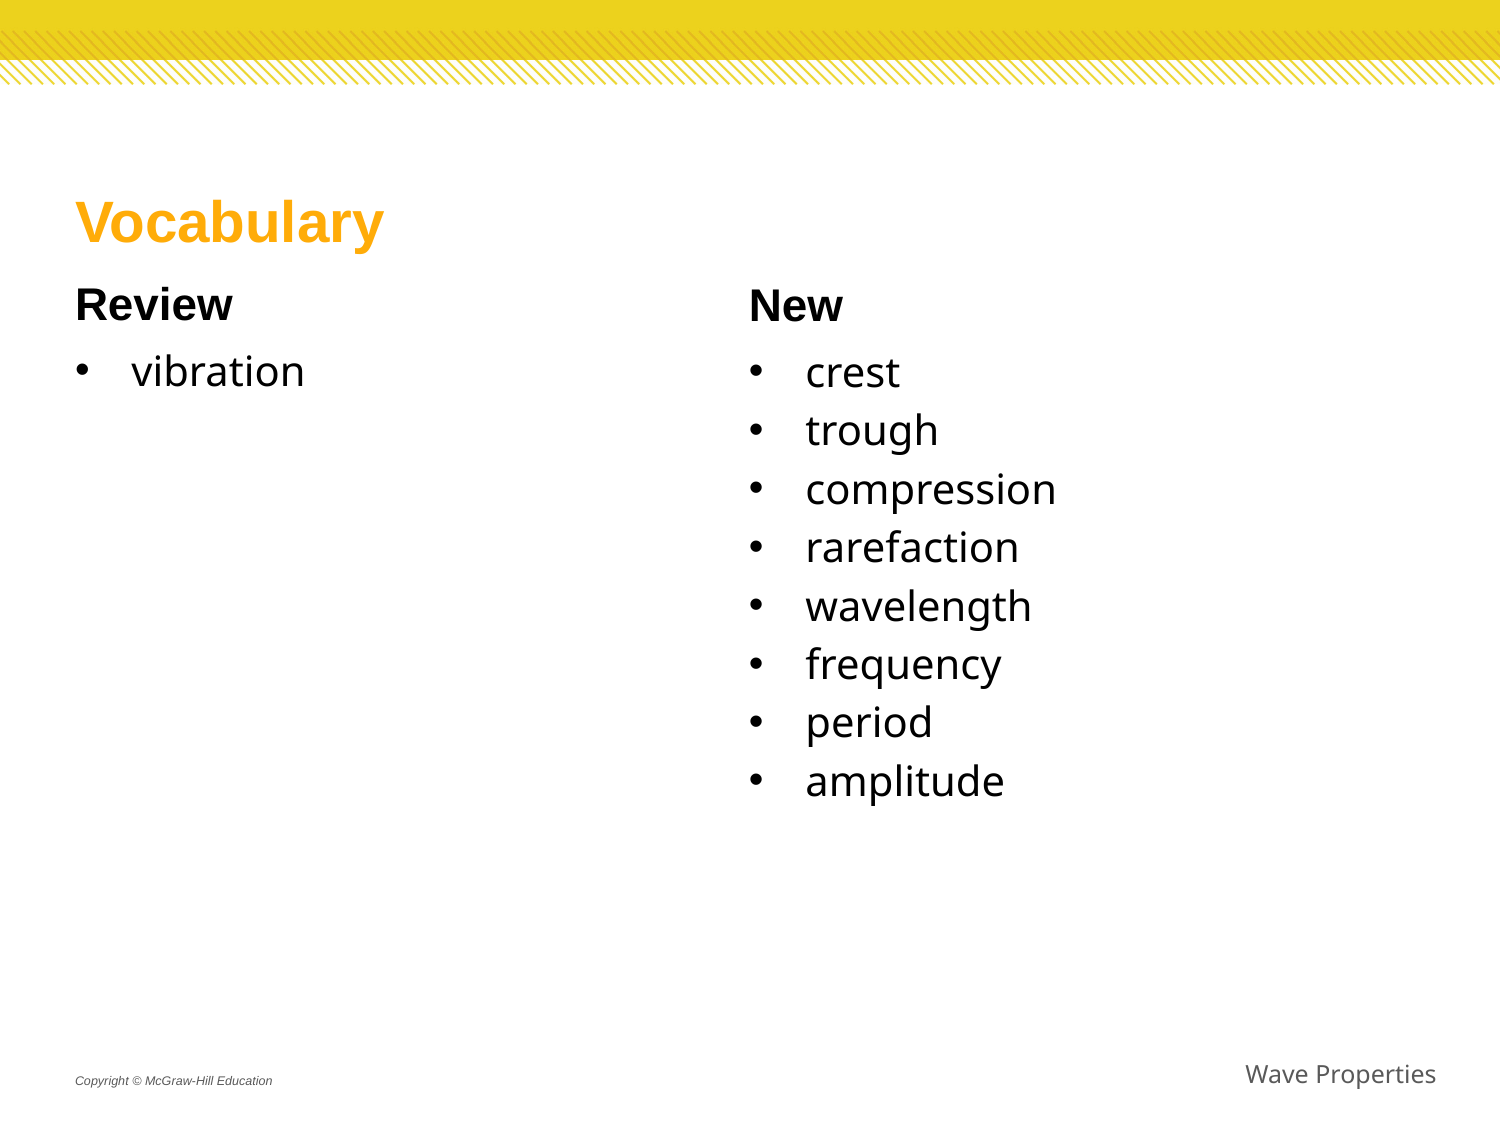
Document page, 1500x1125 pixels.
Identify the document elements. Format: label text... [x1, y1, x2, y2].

list Review vibration [75, 274, 749, 1043]
text_box Copyright © McGraw-Hill Education [74, 1043, 284, 1089]
text_box Wave Properties [284, 1043, 1437, 1089]
text_box New crest trough compression rarefaction wavelength frequency period amplitude [749, 276, 1427, 1043]
text_box Vocabulary [74, 184, 1425, 270]
picture [0, 0, 1500, 86]
